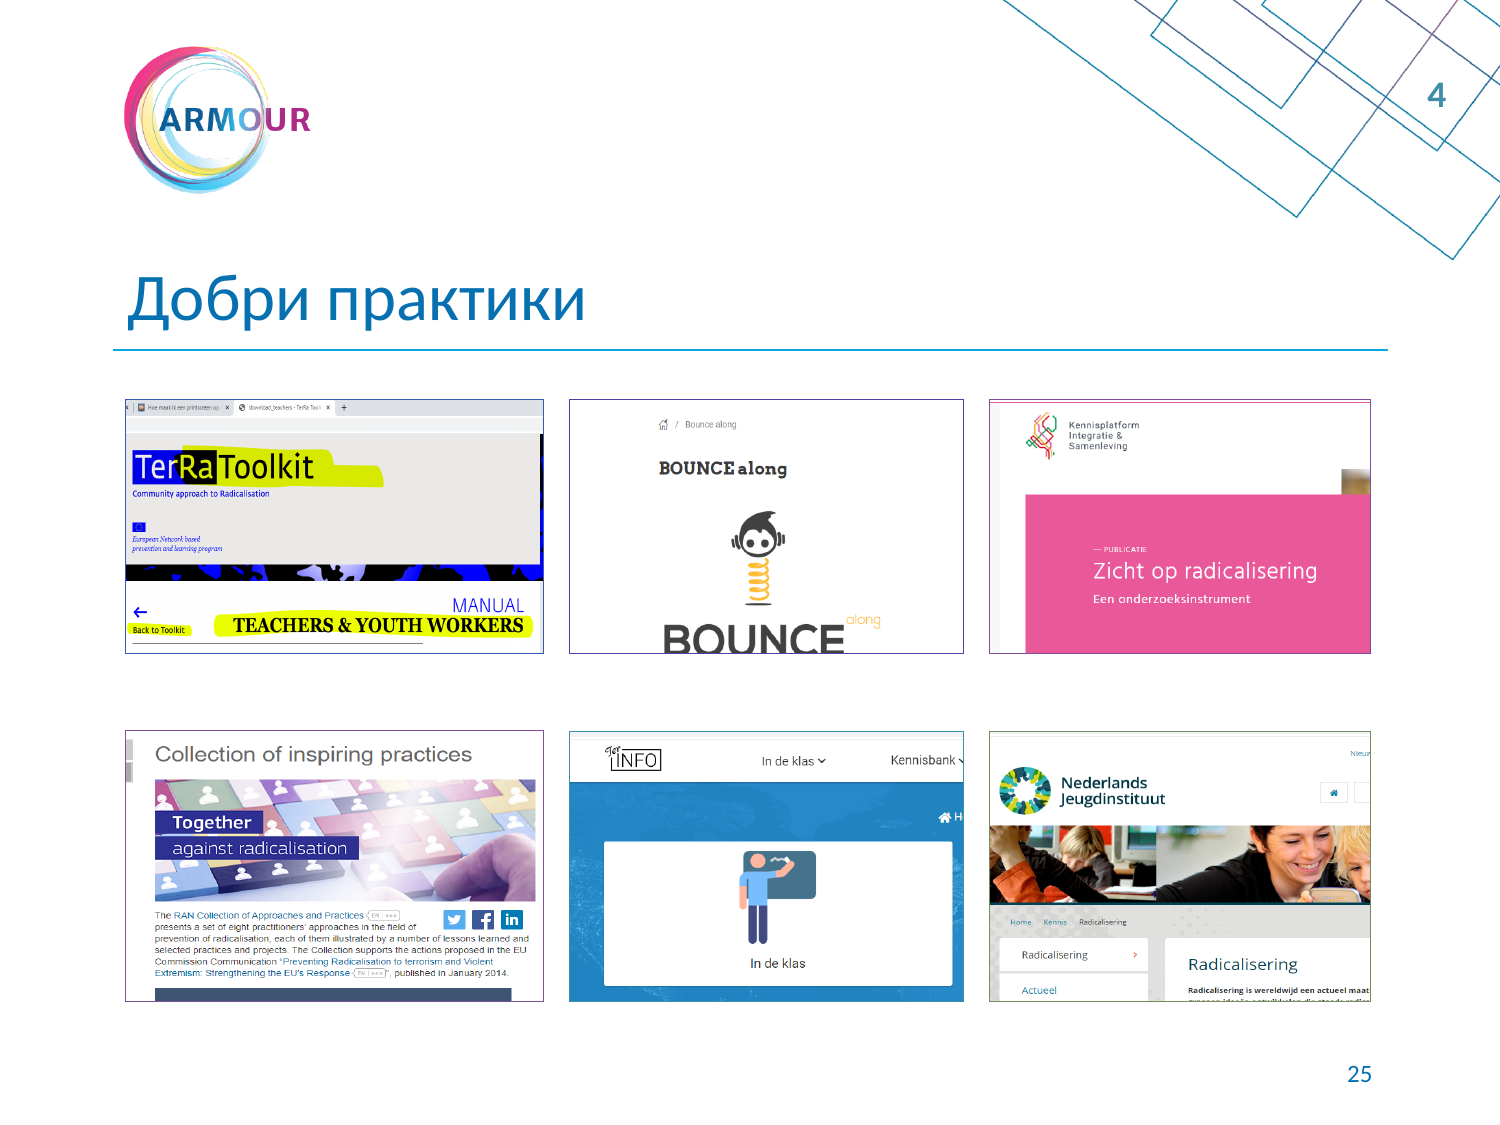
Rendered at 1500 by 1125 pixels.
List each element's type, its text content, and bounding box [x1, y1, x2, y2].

picture [568, 730, 965, 1002]
picture [124, 399, 544, 654]
picture [912, 0, 1500, 316]
slide_number 24 [1074, 1042, 1388, 1103]
picture [124, 729, 544, 1002]
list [989, 730, 1371, 1002]
text_box 4 [1412, 62, 1462, 123]
picture [112, 39, 323, 200]
picture [568, 399, 965, 654]
title Добри практики [112, 237, 1388, 350]
picture [989, 399, 1371, 654]
